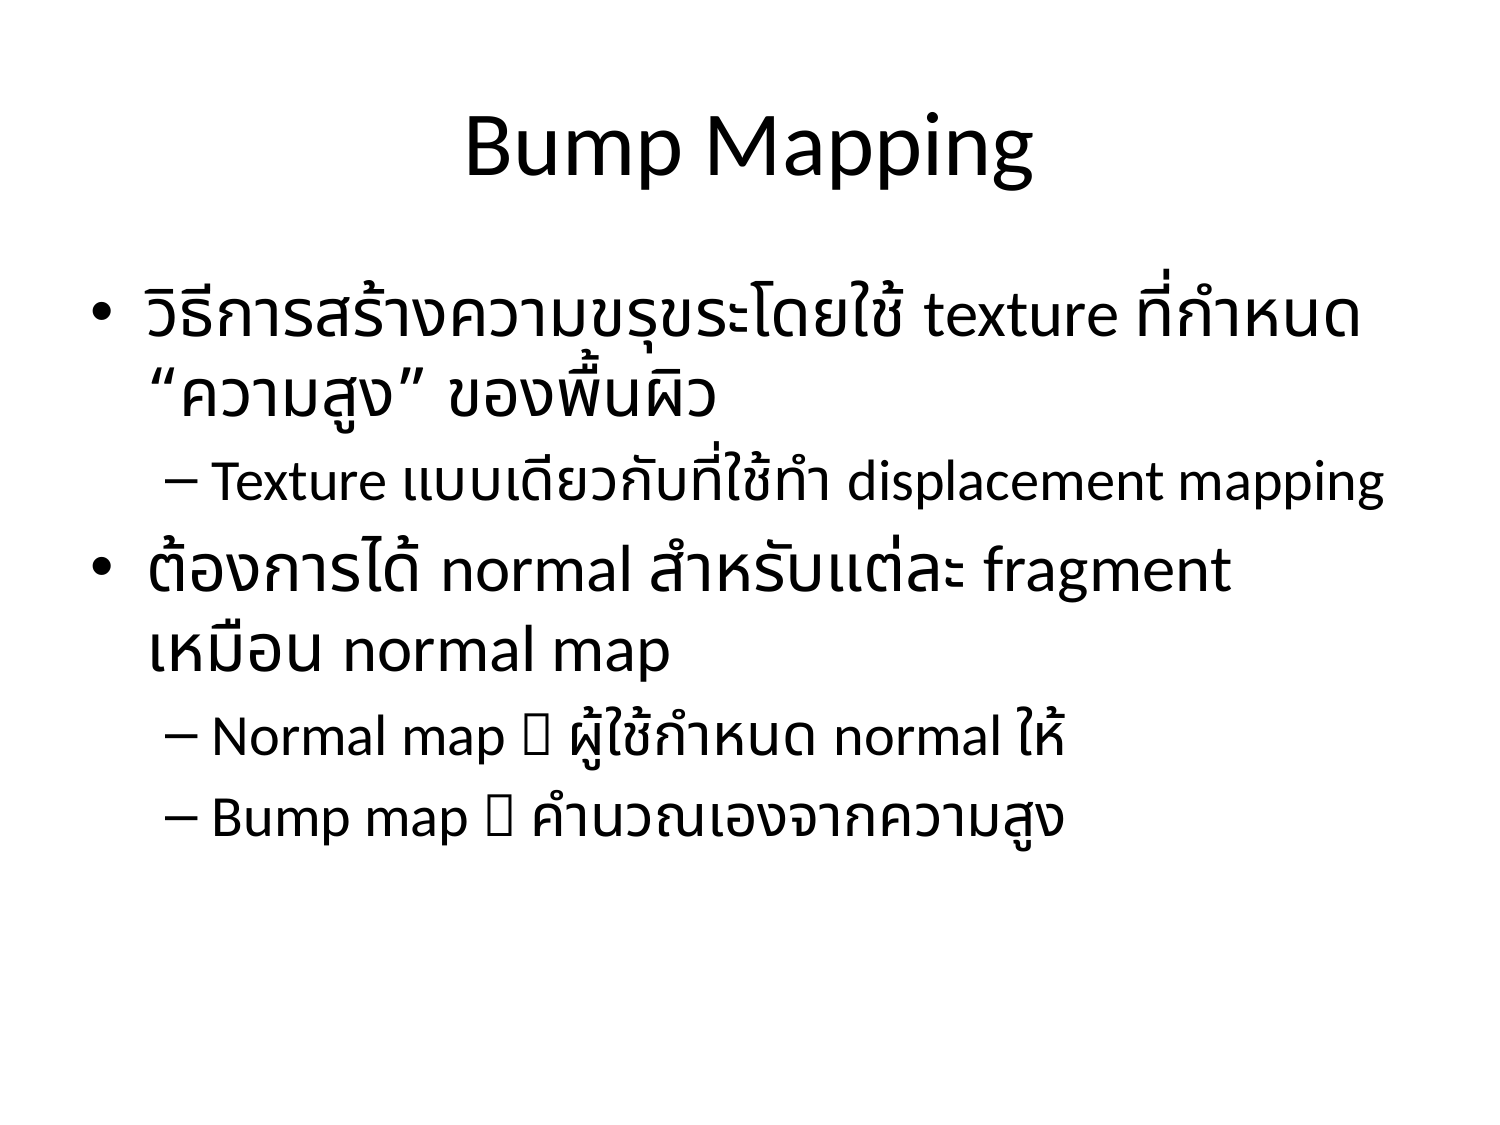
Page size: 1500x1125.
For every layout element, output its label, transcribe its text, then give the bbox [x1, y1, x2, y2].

list วิธีการสร้างความขรุขระโดยใช้ texture ที่กำหนด “ความสูง” ของพื้นผิว Texture แบบเดียวกับที่ใช้ทำ displacement mapping ต้องการได้ normal สำหรับแต่ละ fragment เหมือน normal map Normal map  ผู้ใช้กำหนด normal ให้ Bump map  คำนวณเองจากความสูง [75, 262, 1425, 1005]
title Bump Mapping [75, 45, 1425, 233]
